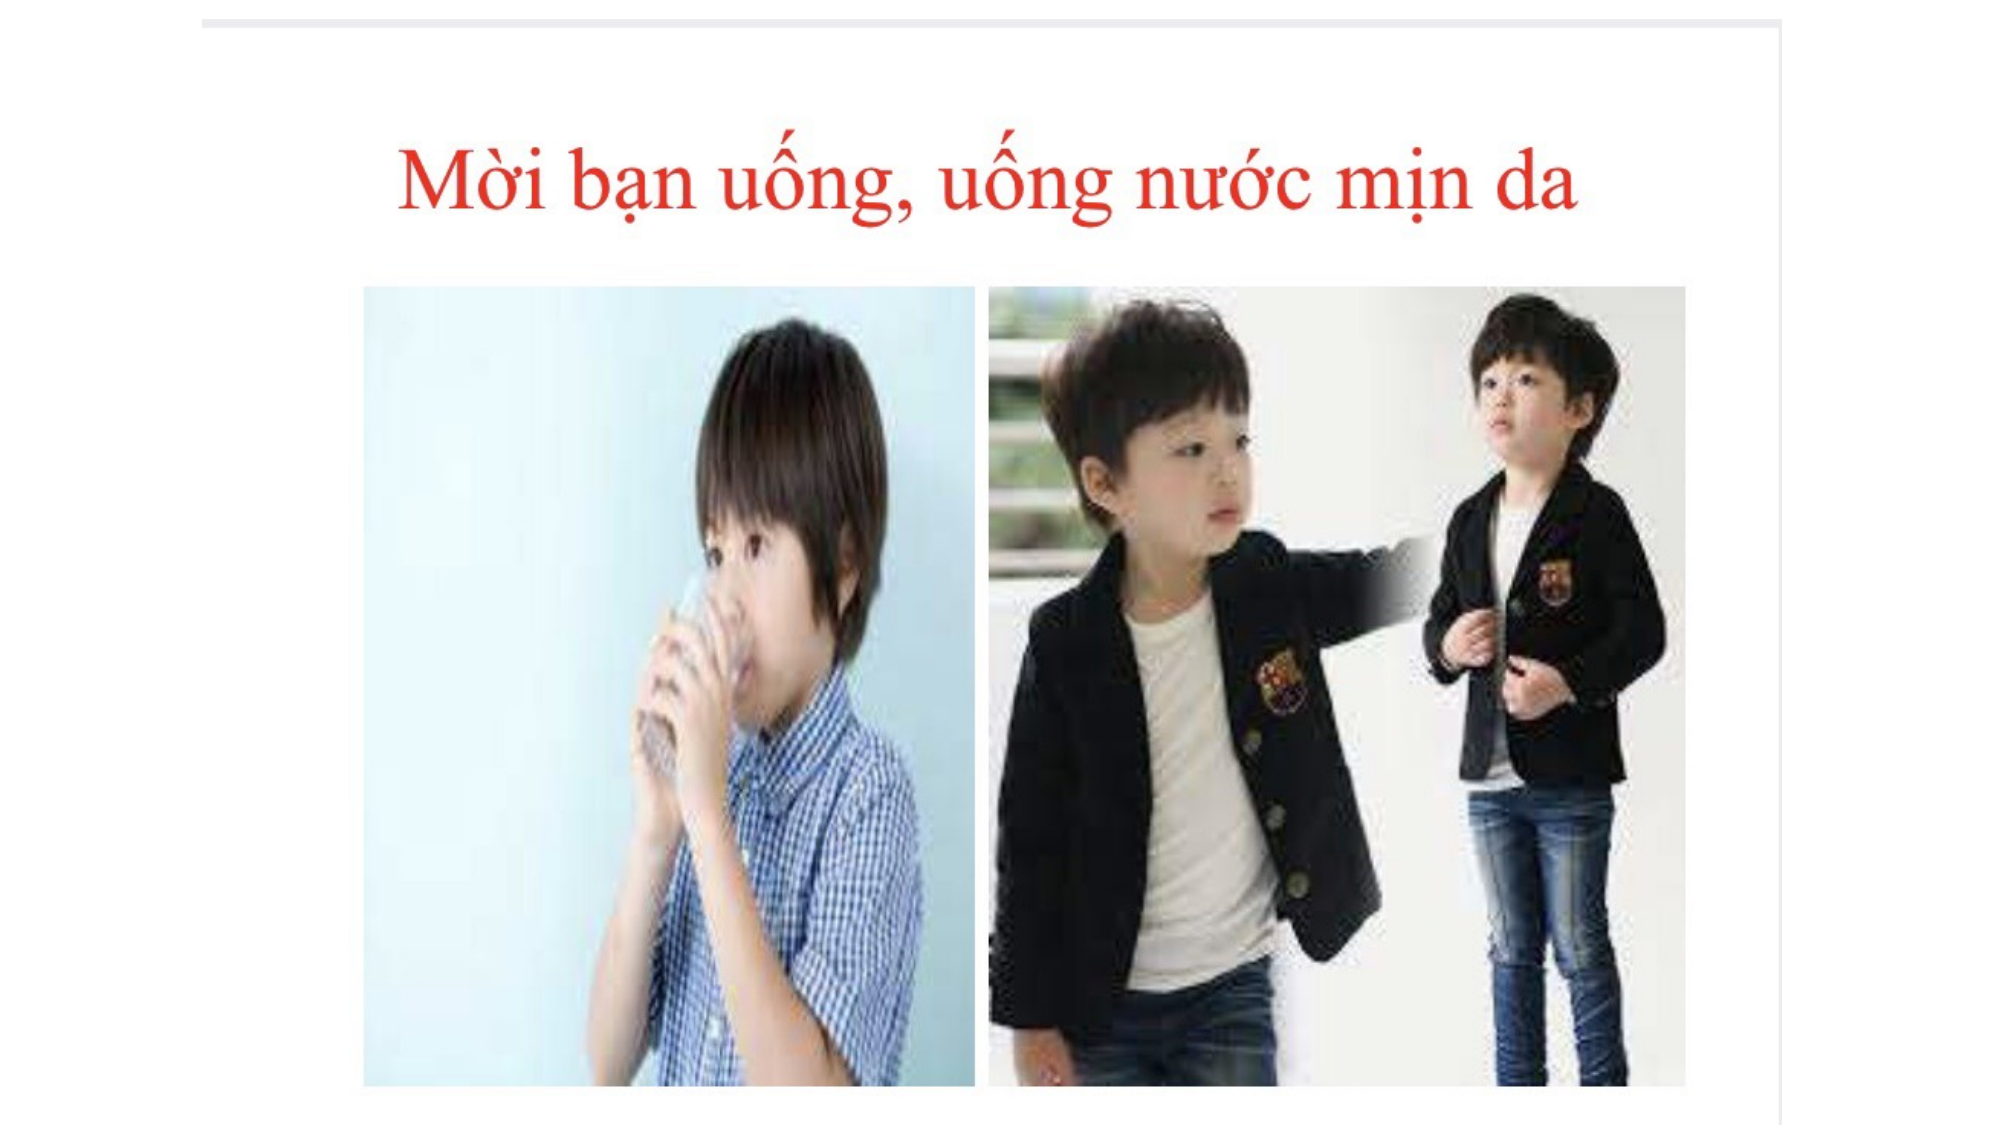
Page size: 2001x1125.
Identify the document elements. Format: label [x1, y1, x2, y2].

list [202, 19, 1782, 1125]
